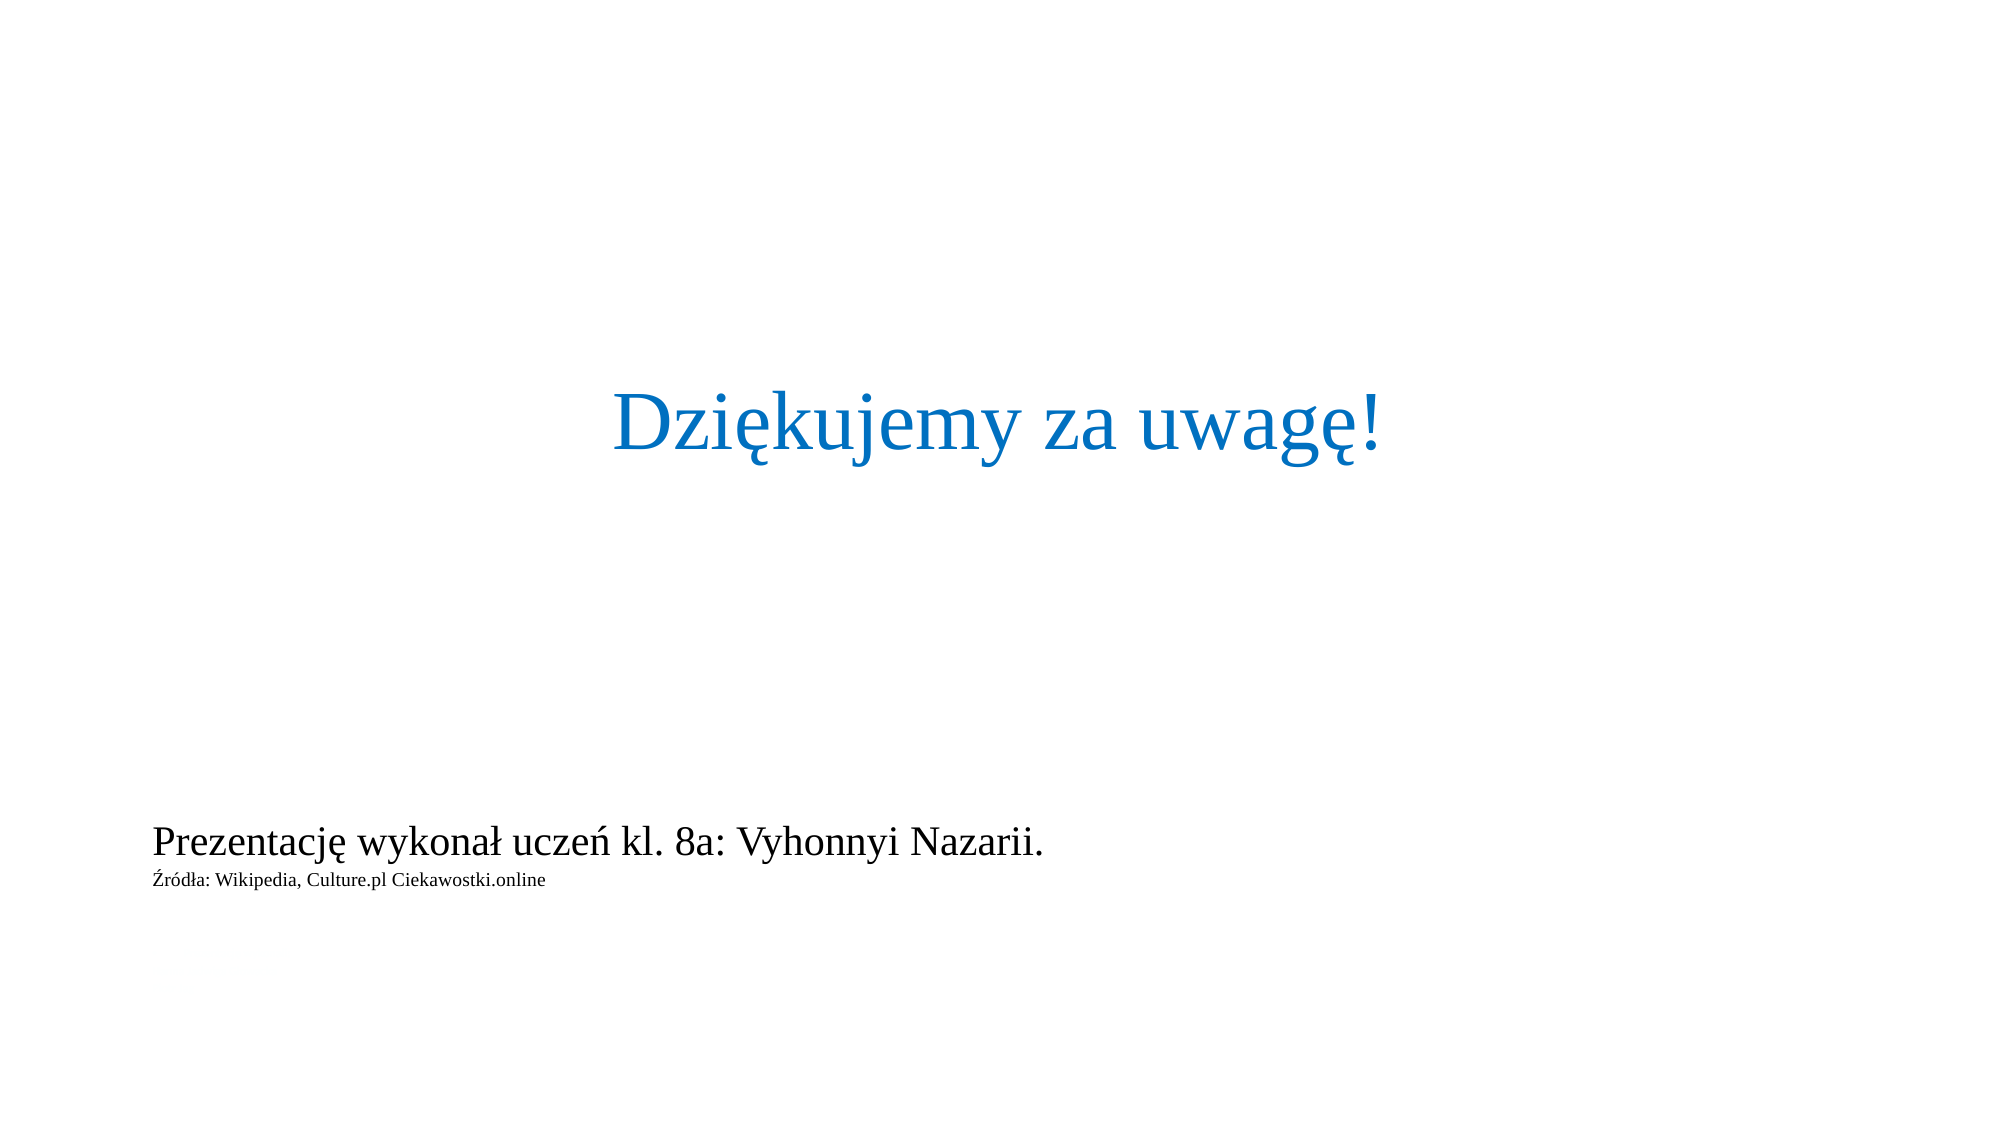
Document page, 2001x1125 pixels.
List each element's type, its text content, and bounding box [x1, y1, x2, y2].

list Dziękujemy za uwagę! Prezentację wykonał uczeń kl. 8a: Vyhonnyi Nazarii. Źródła: Wikipedia, Culture.pl Ciekawostki.online Prezentację wykonali: Hanna Jadwiga Głowacka Piotr Jag Dziękujemy za uwagę! Dziękujemy za uwagę! [137, 299, 1863, 1060]
